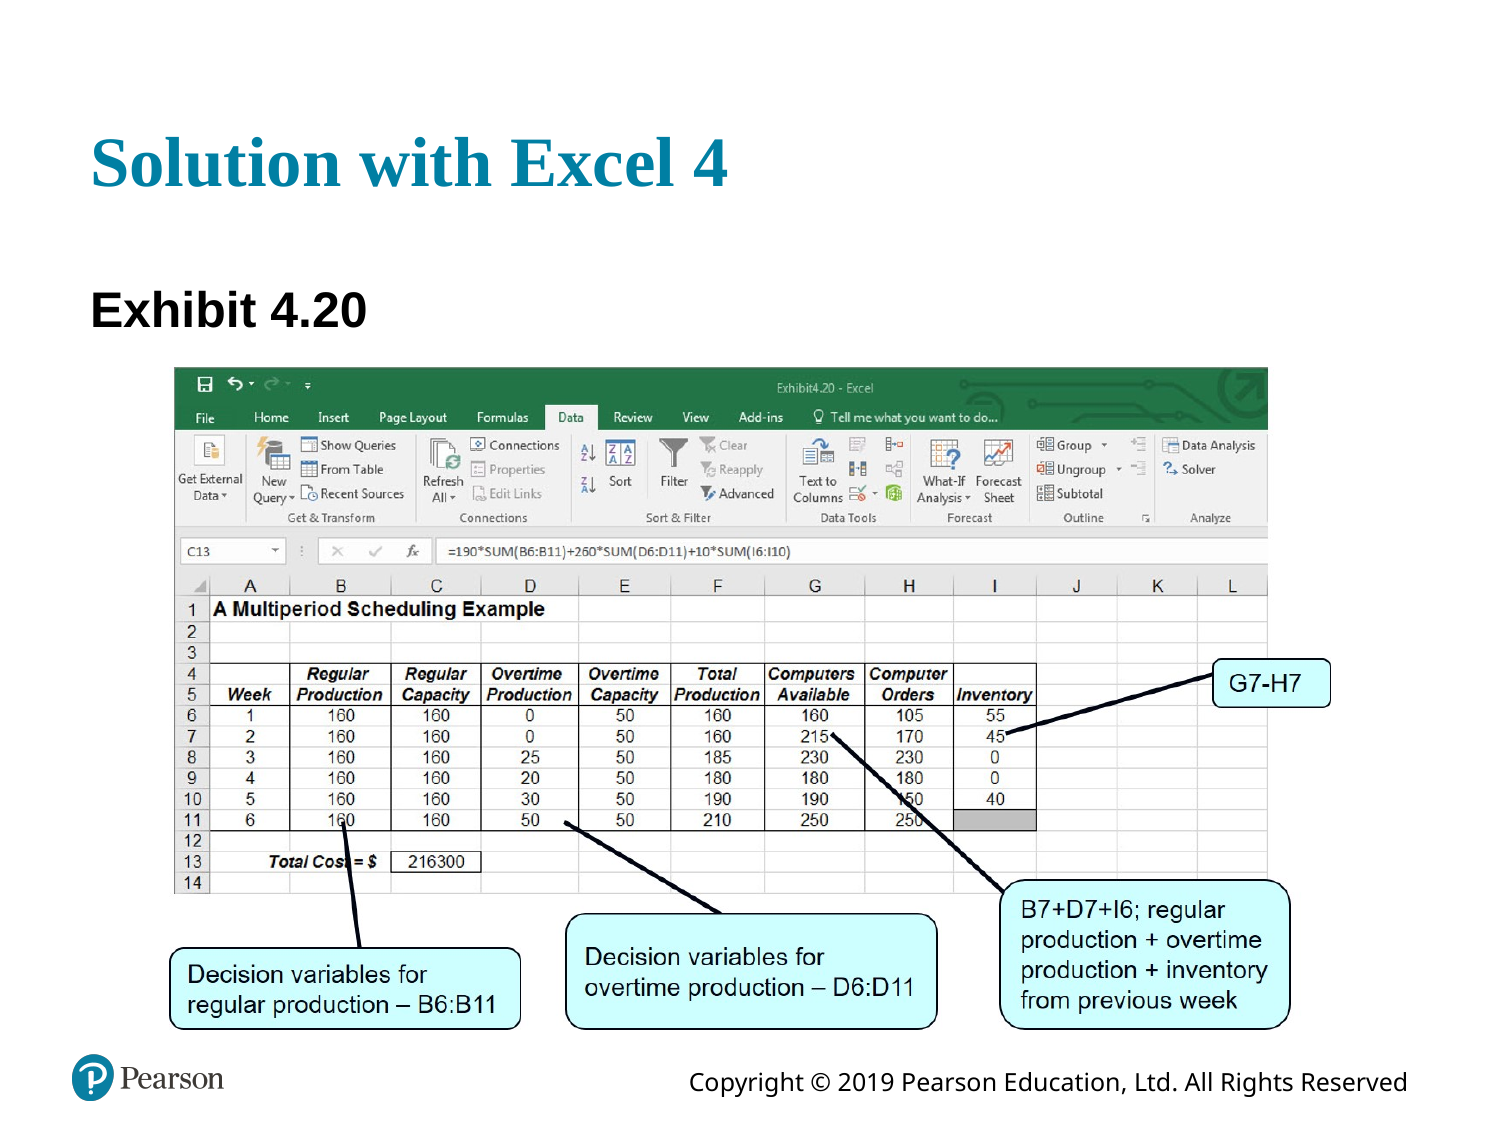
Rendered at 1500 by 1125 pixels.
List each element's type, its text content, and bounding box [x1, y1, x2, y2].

picture [169, 367, 1331, 1034]
list Exhibit 4.20 [75, 262, 389, 346]
picture [72, 1054, 88, 1070]
picture [72, 1087, 83, 1101]
picture [98, 1054, 224, 1101]
picture [80, 1063, 106, 1088]
title Solution with Excel 4 [75, 35, 1425, 216]
